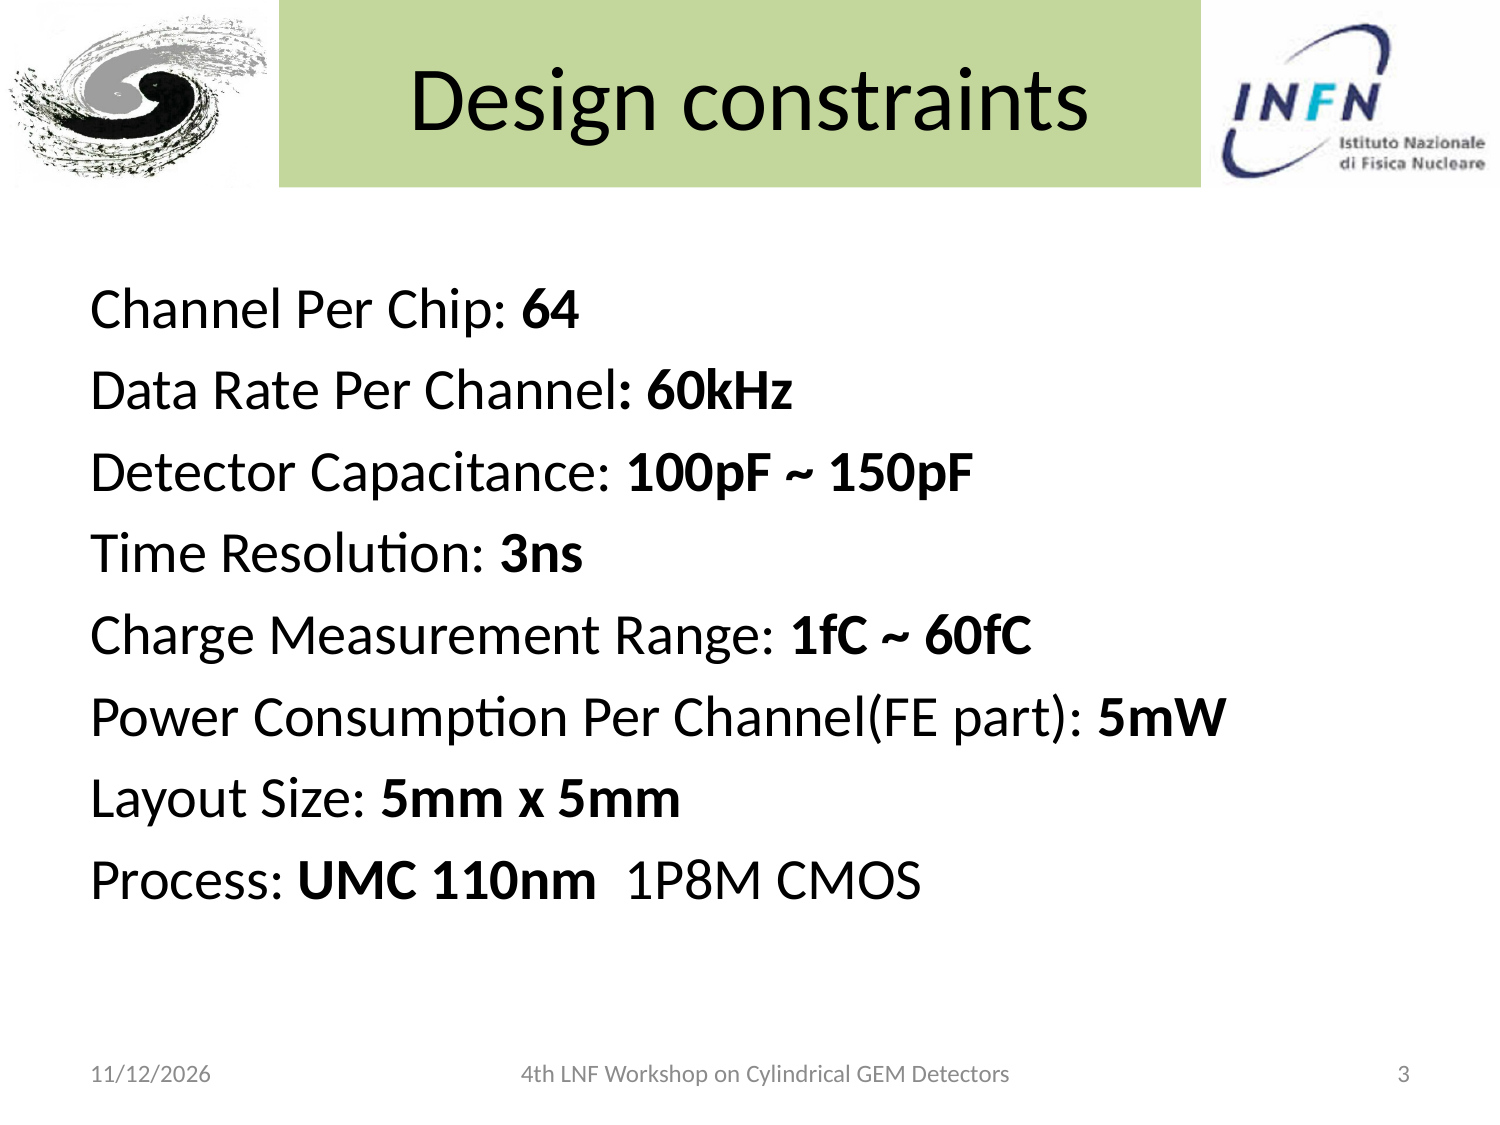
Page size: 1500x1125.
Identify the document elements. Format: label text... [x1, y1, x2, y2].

slide_number 3 [1074, 1042, 1425, 1103]
footer 4th LNF Workshop on Cylindrical GEM Detectors [224, 1042, 1074, 1103]
picture [1200, 0, 1500, 188]
picture [0, 0, 279, 188]
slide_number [75, 1042, 224, 1103]
list Channel Per Chip: 64 Data Rate Per Channel: 60kHz Detector Capacitance: 100pF ~ 150pF Time Resolution: 3ns Charge Measurement Range: 1fC ~ 60fC Power Consumption Per Channel(FE part): 5mW Layout Size: 5mm x 5mm Process: UMC 110nm 1P8M CMOS [75, 262, 1500, 1005]
title Design constraints [280, 0, 1198, 188]
